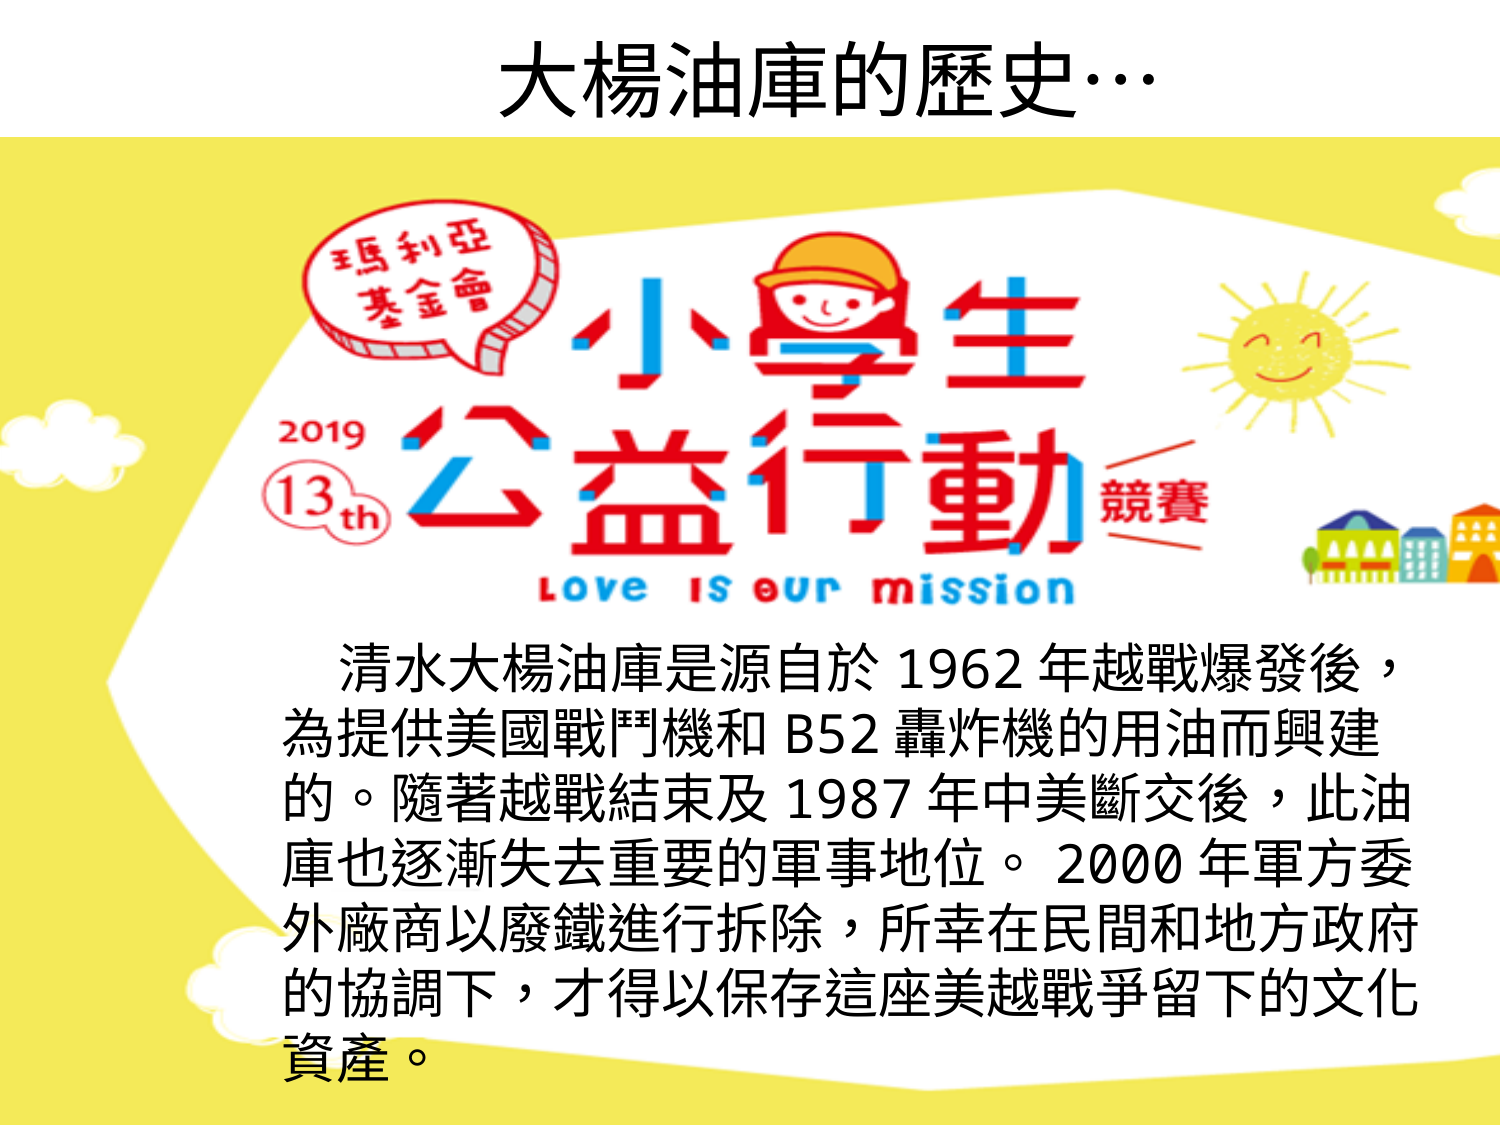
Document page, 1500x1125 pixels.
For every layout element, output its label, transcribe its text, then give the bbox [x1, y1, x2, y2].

picture [0, 136, 1500, 1125]
text_box 大楊油庫的歷史… [482, 21, 1178, 135]
